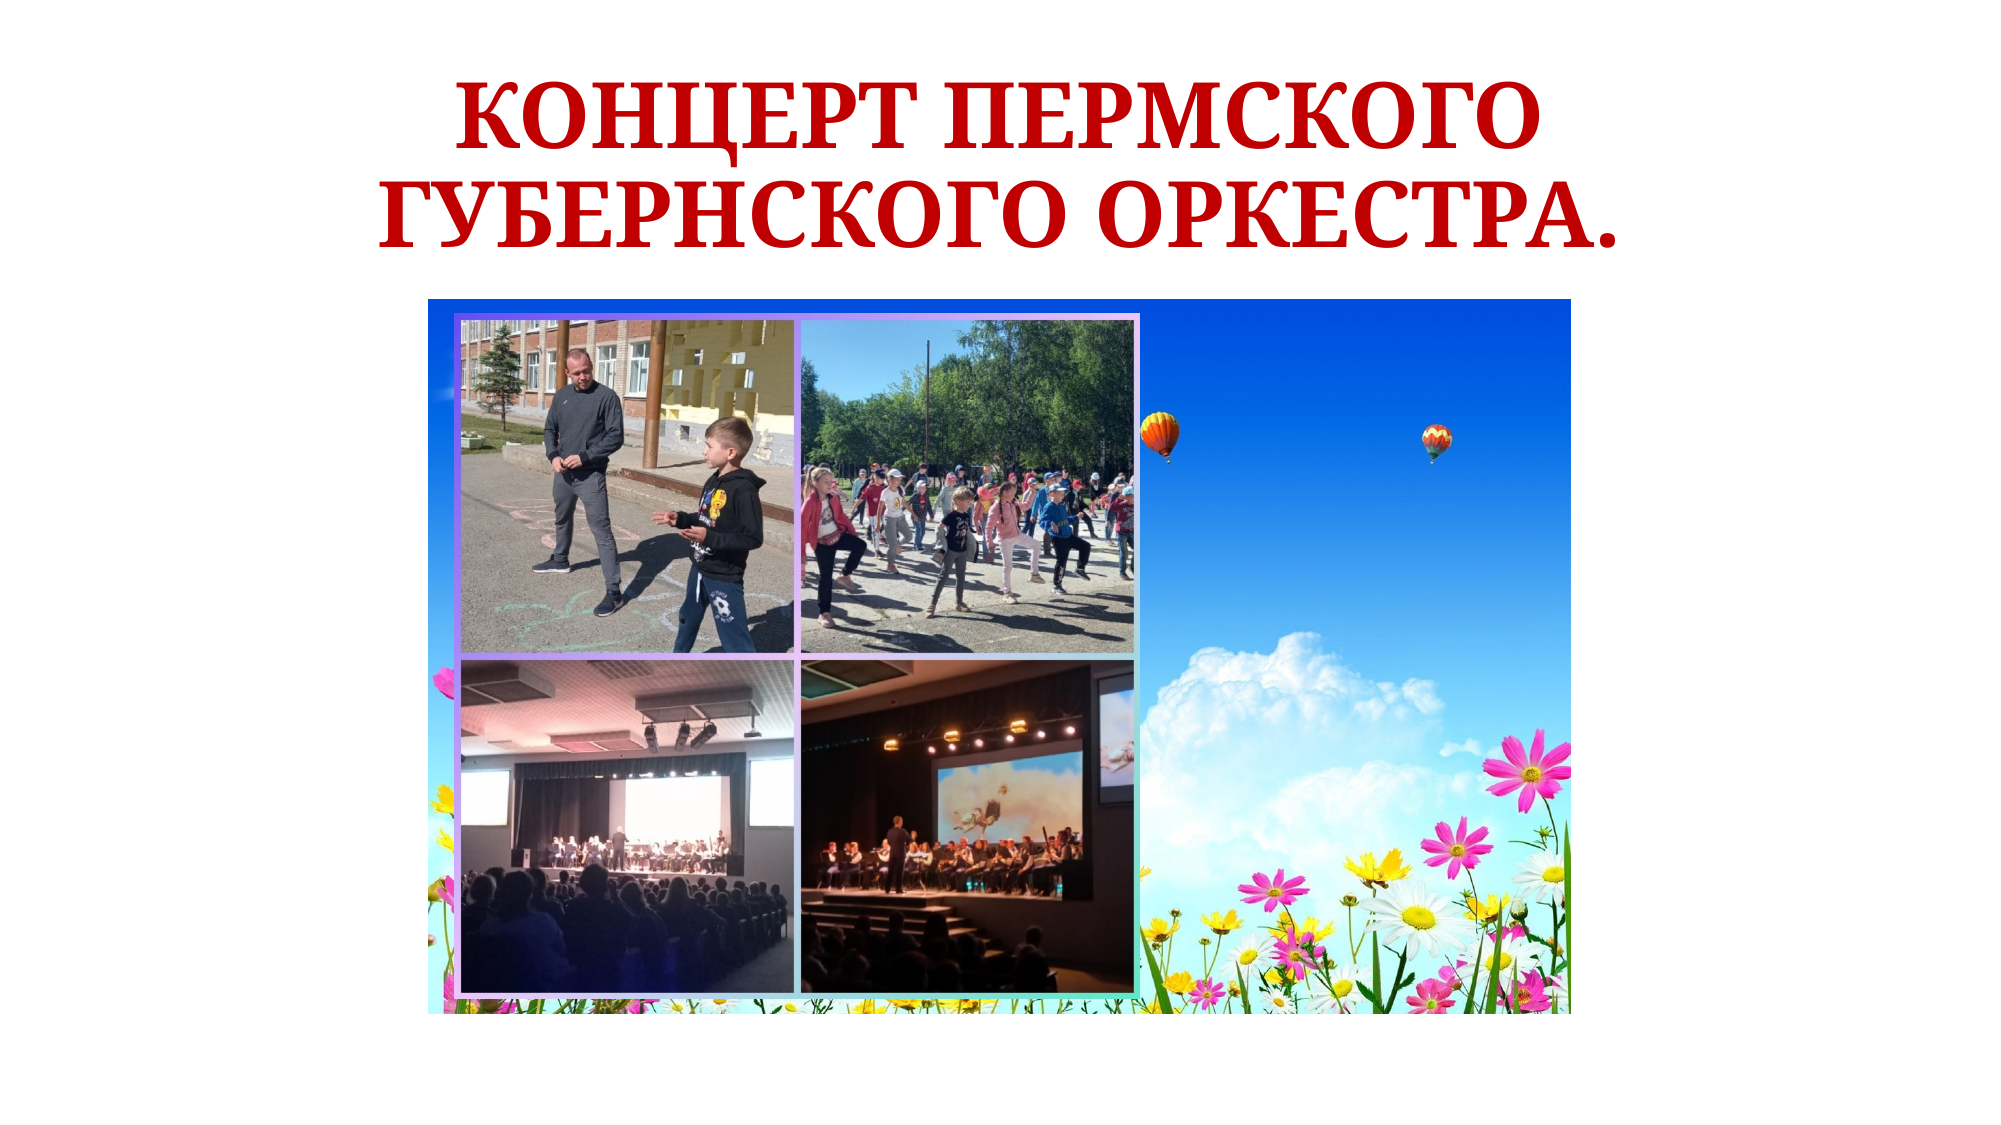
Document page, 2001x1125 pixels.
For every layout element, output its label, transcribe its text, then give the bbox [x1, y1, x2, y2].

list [428, 299, 1572, 1014]
title КОНЦЕРТ ПЕРМСКОГО ГУБЕРНСКОГО ОРКЕСТРА. [137, 59, 1863, 278]
picture [454, 313, 1140, 999]
